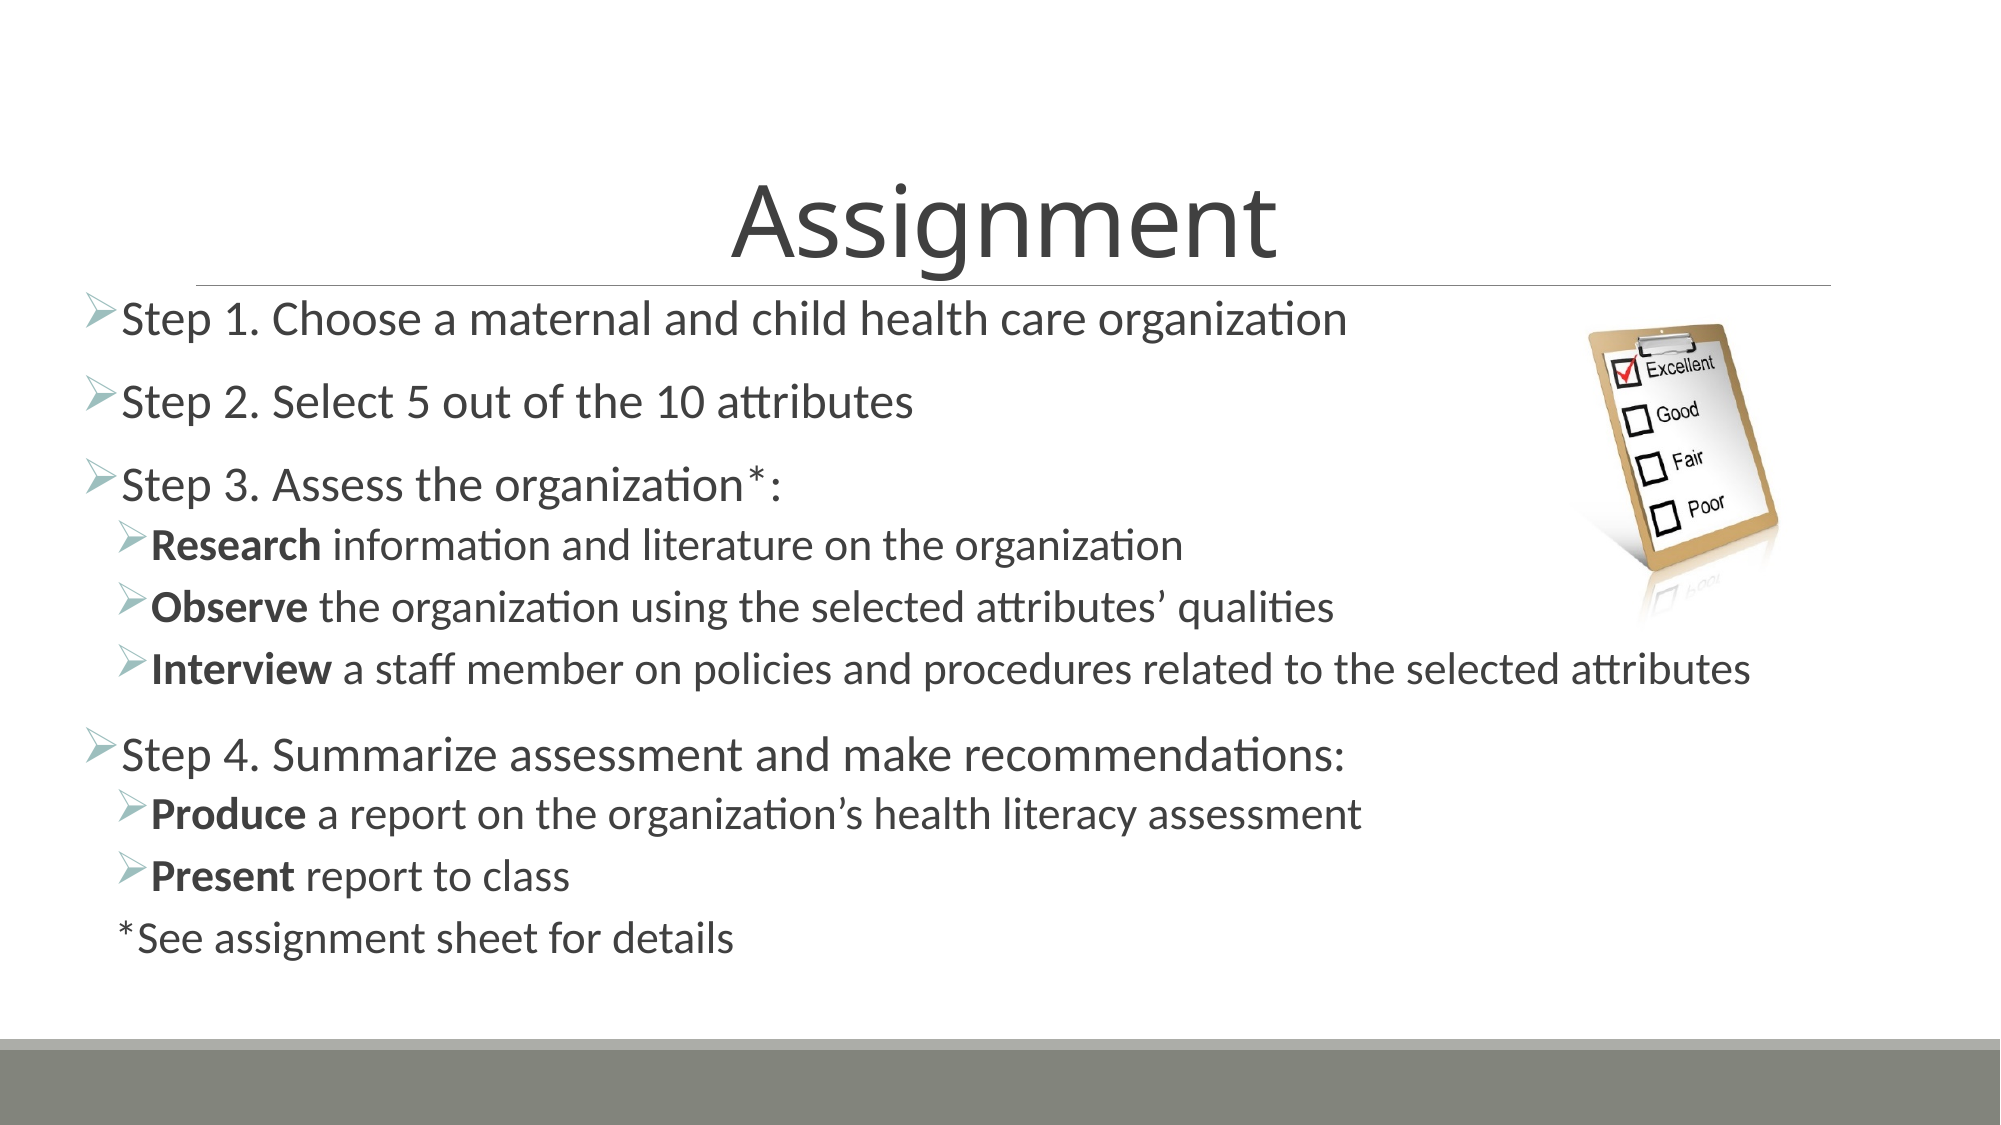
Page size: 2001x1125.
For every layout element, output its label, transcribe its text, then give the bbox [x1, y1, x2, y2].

picture [1554, 304, 1825, 642]
list Step 1. Choose a maternal and child health care organization Step 2. Select 5 out of the 10 attributes Step 3. Assess the organization*: Research information and literature on the organization Observe the organization using the selected attributes’ qualities Interview a staff member on policies and procedures related to the selected attributes Step 4. Summarize assessment and make recommendations: Produce a report on the organization’s health literacy assessment Present report to class *See assignment sheet for details [81, 285, 1942, 931]
title Assignment [180, 47, 1830, 285]
